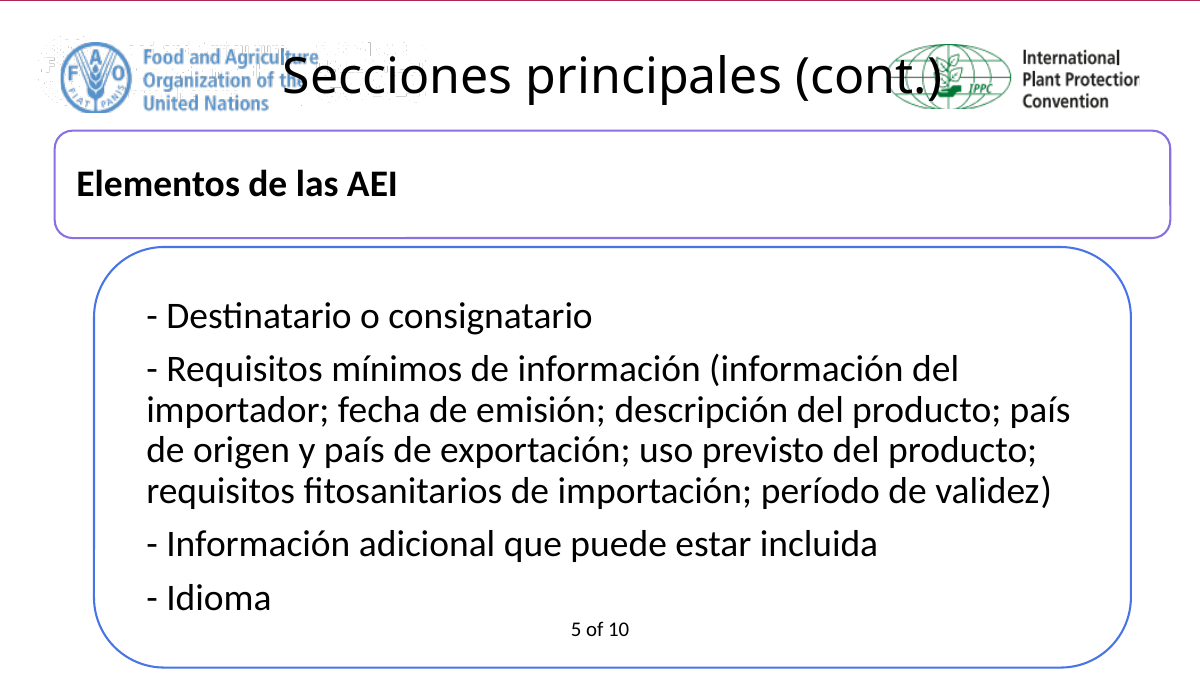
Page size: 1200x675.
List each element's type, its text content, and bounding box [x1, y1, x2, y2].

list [54, 129, 1171, 669]
text_box Secciones principales (cont.) [12, 16, 1200, 130]
text_box 5 of 10 [555, 669, 645, 674]
